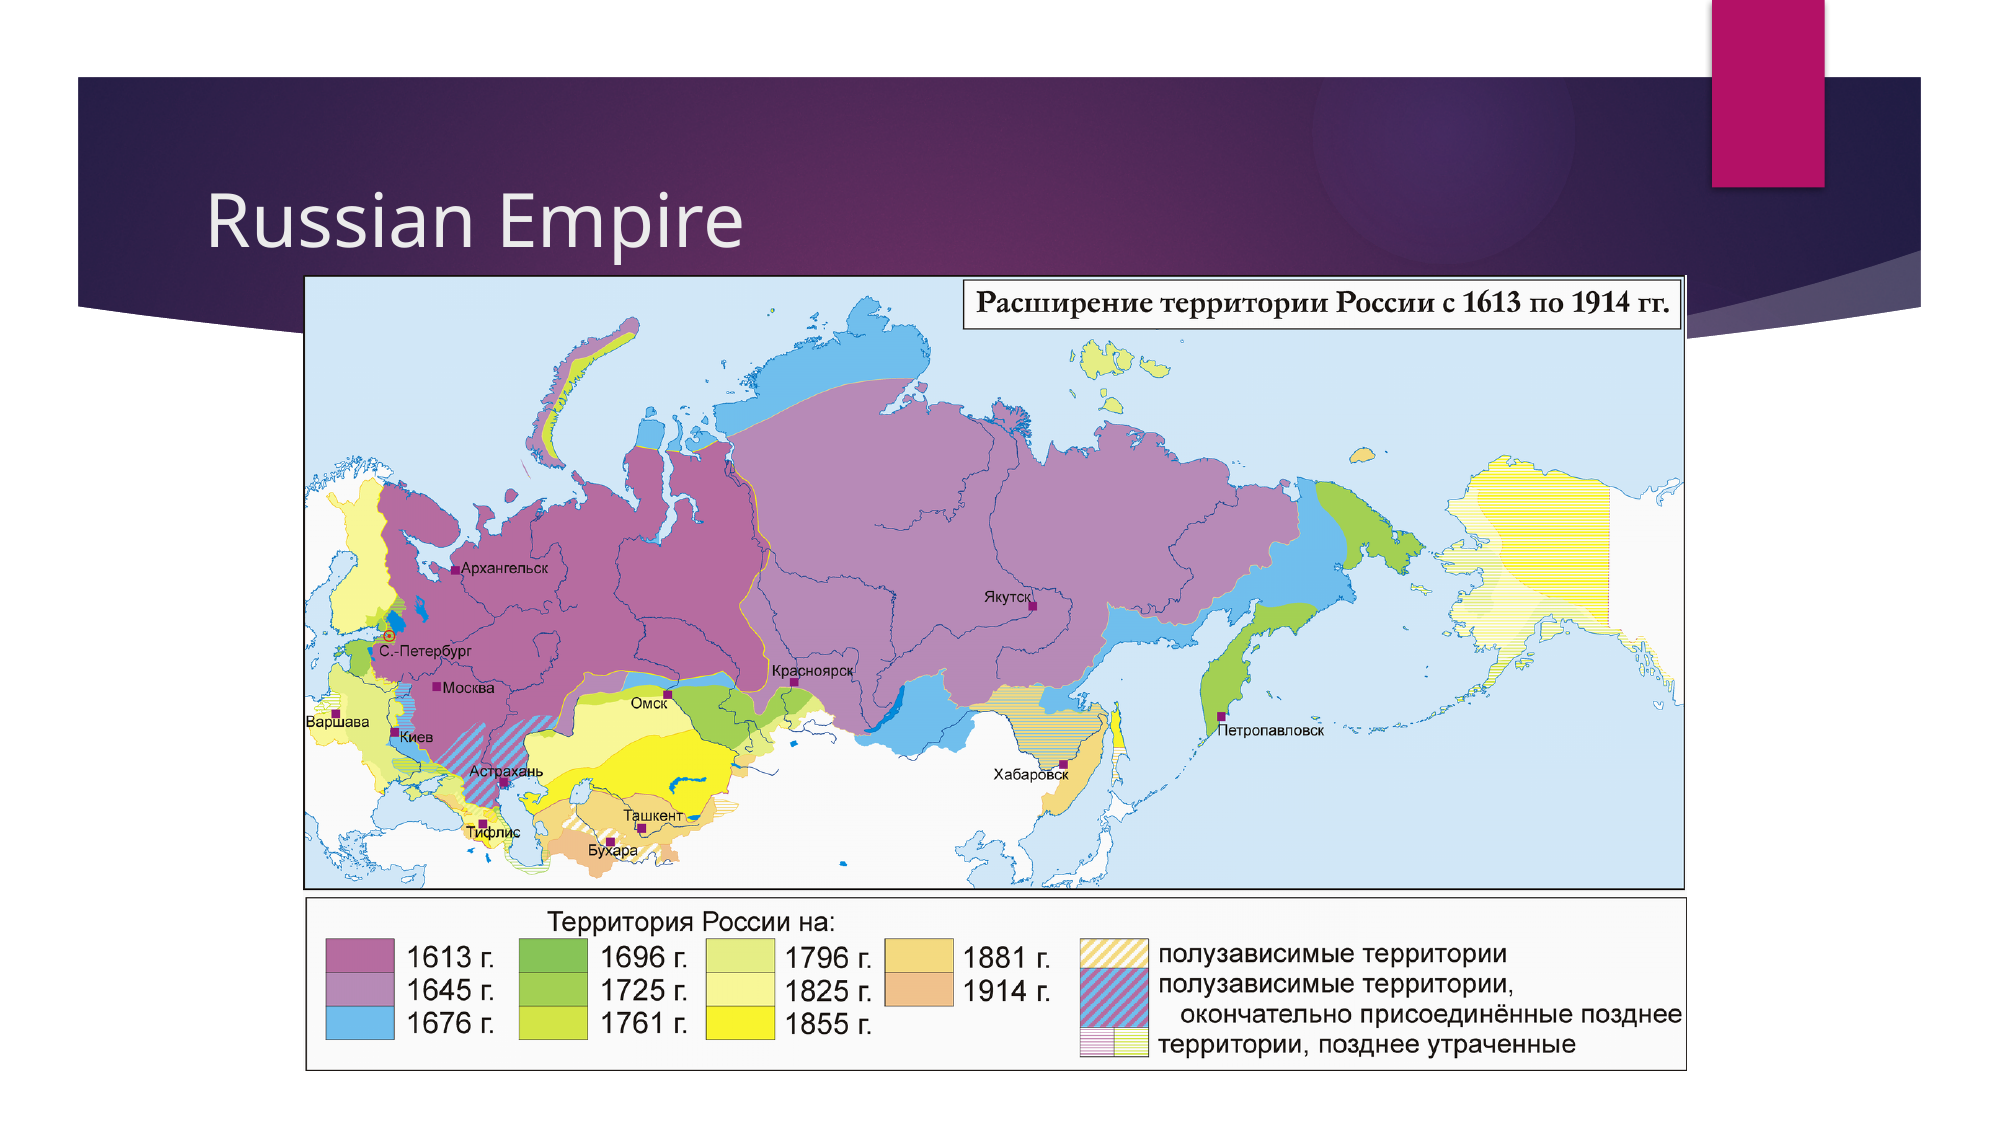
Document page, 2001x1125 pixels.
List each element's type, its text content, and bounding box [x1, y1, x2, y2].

title Russian Empire [189, 159, 1627, 276]
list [303, 275, 1687, 1071]
